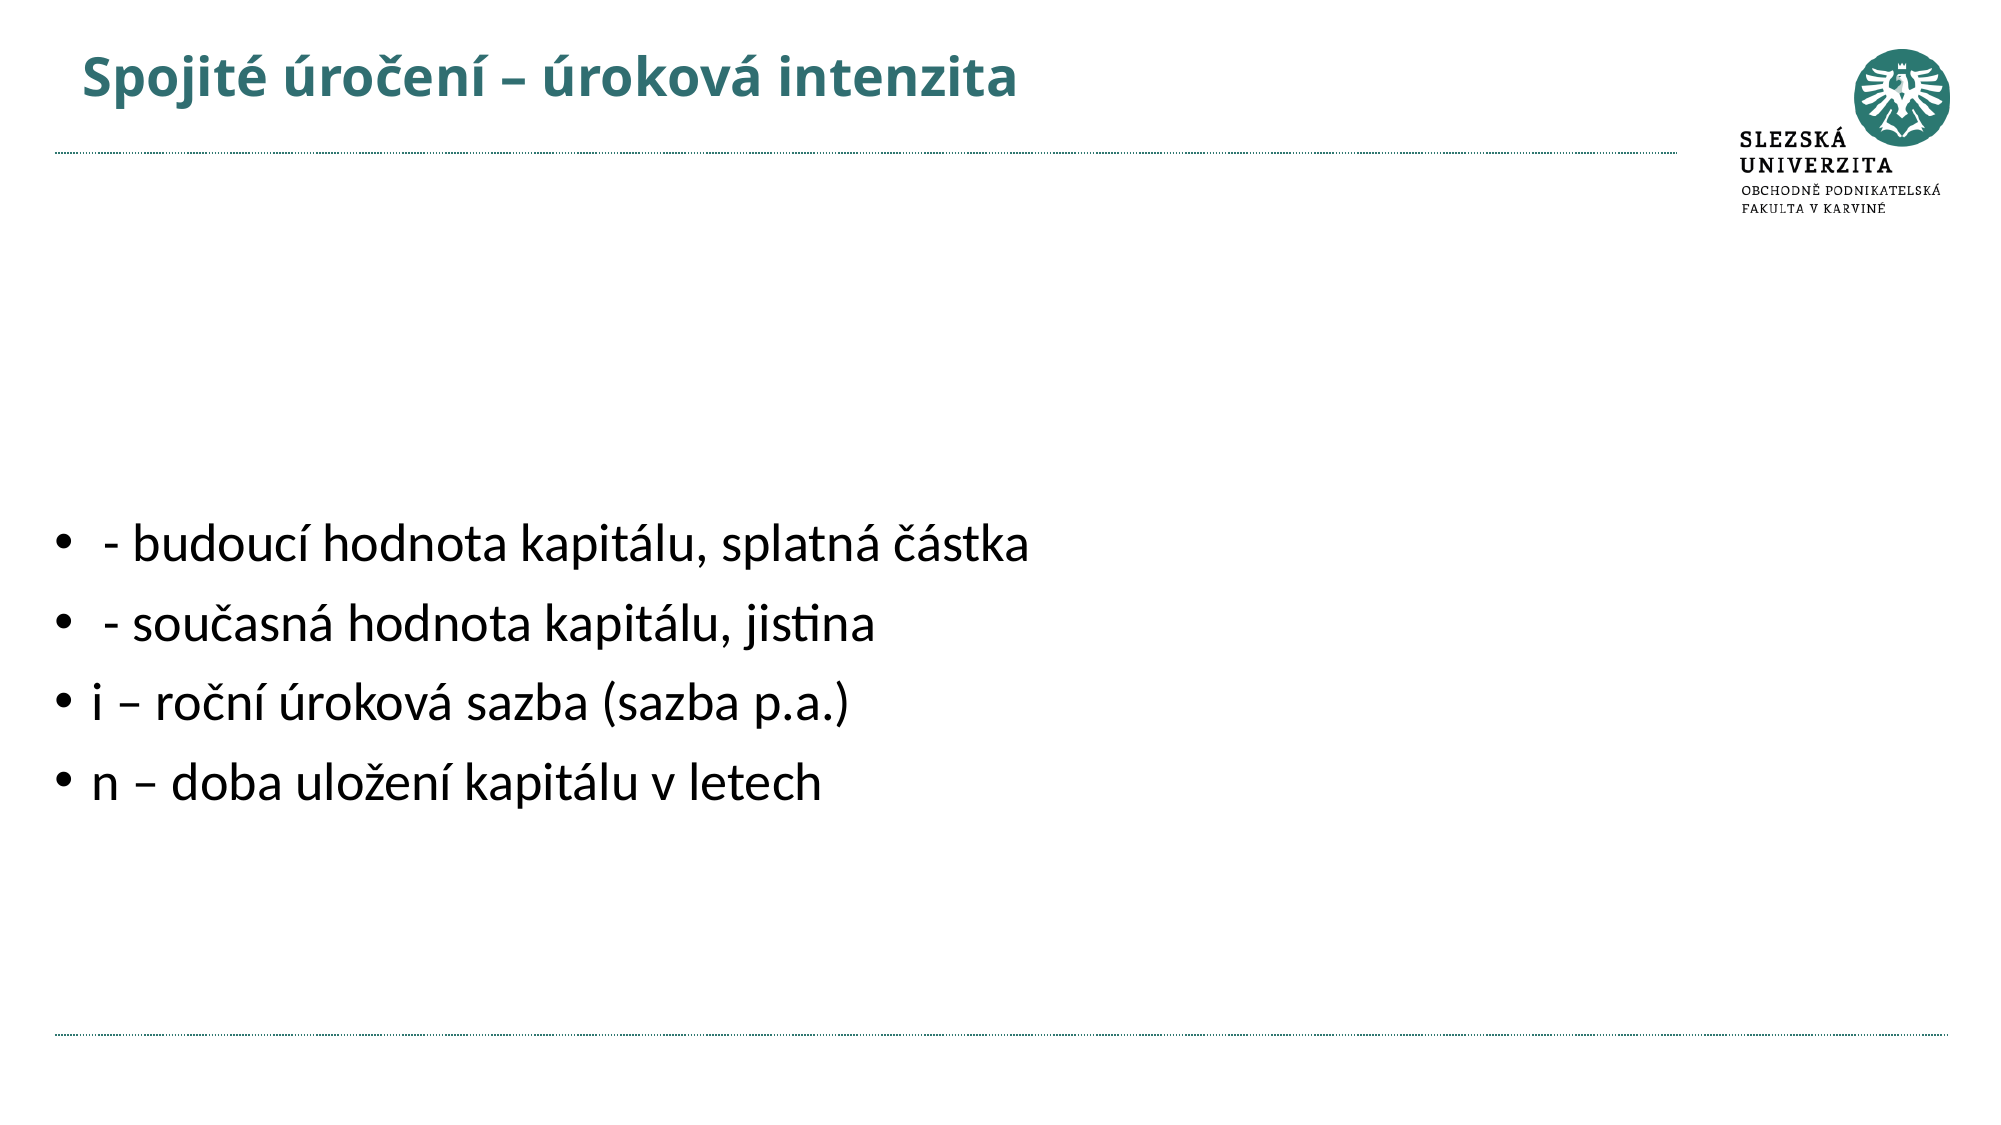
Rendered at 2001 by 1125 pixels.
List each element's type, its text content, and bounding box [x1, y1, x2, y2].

picture [1740, 49, 1950, 213]
title Spojité úročení – úroková intenzita [55, 42, 1048, 154]
